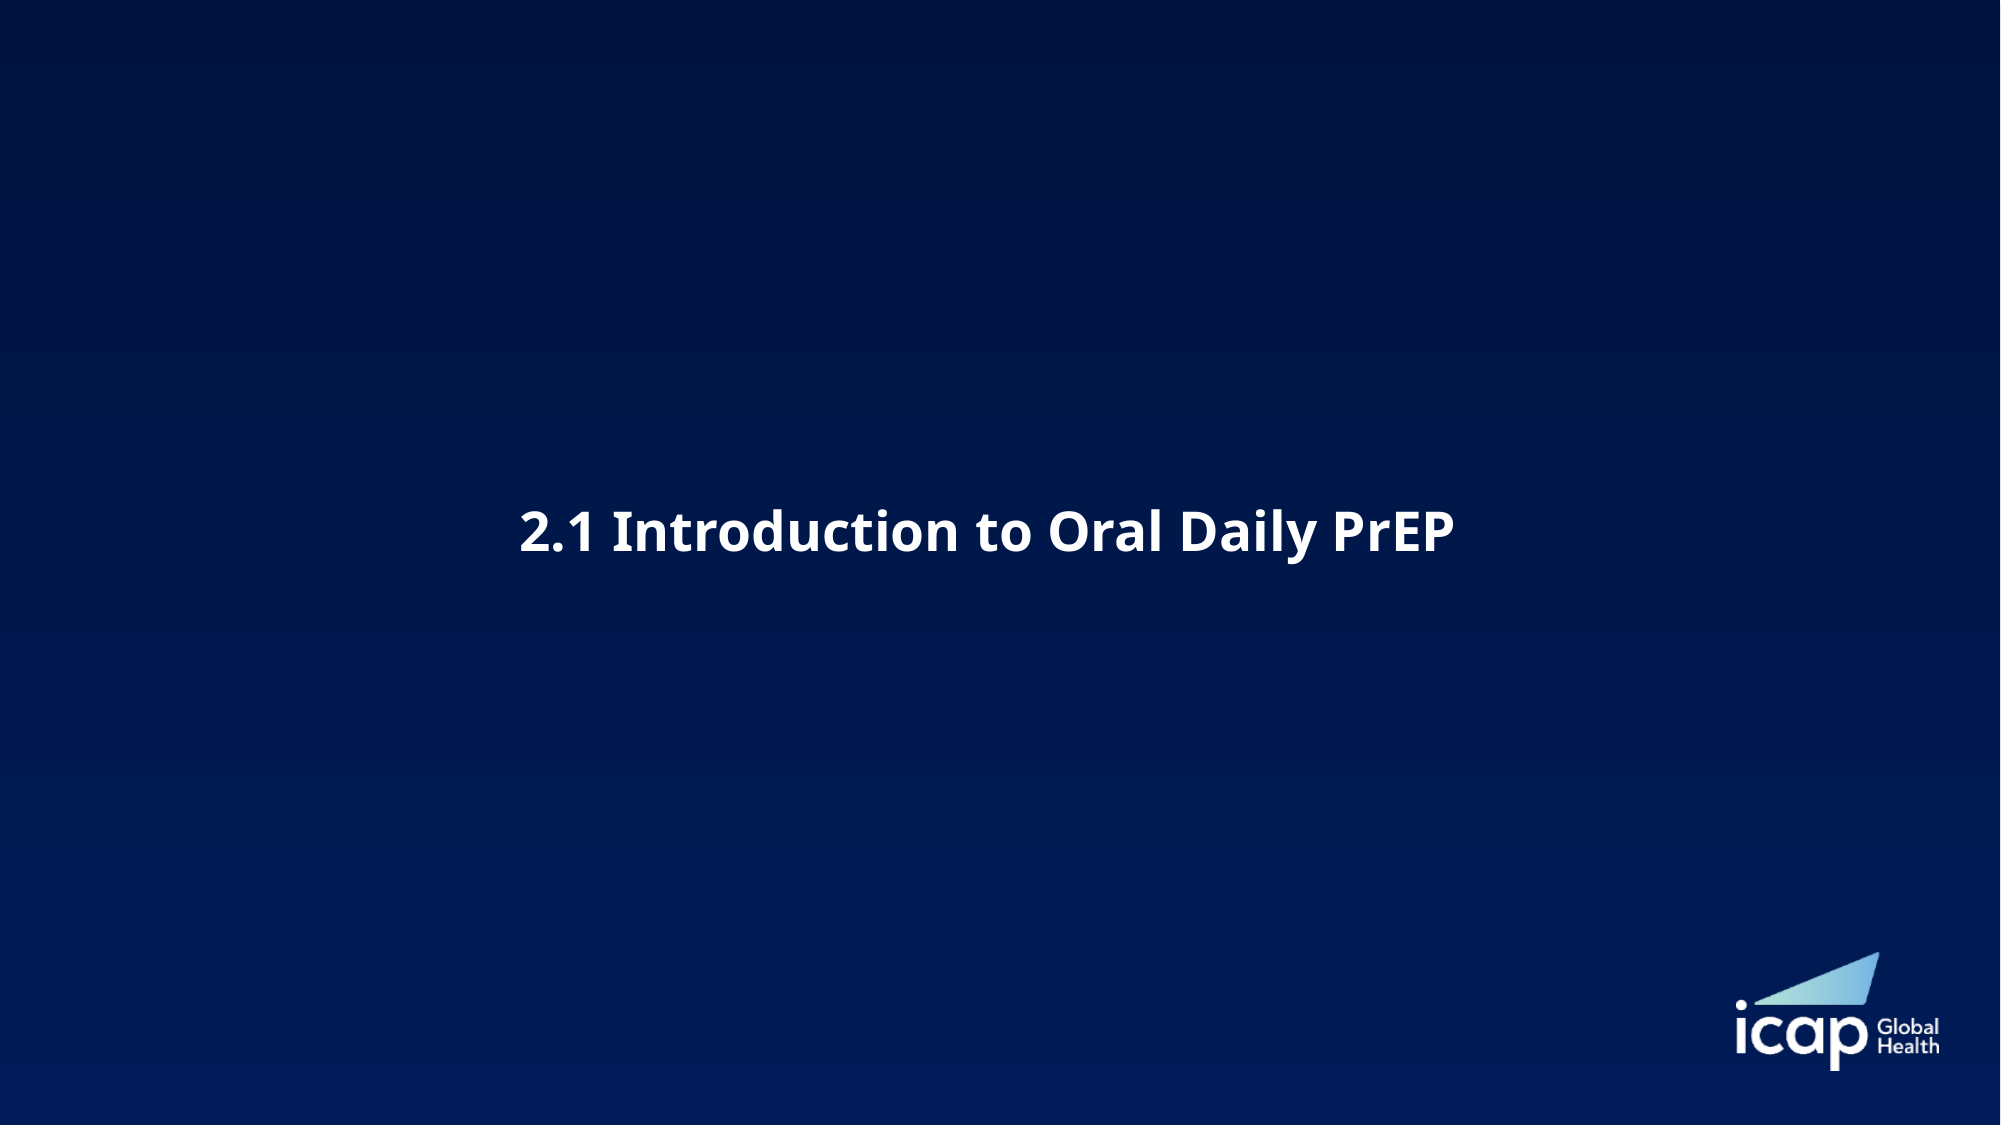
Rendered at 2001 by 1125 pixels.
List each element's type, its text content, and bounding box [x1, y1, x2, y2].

picture [1736, 952, 1939, 1071]
title 2.1 Introduction to Oral Daily PrEP [346, 488, 1645, 637]
